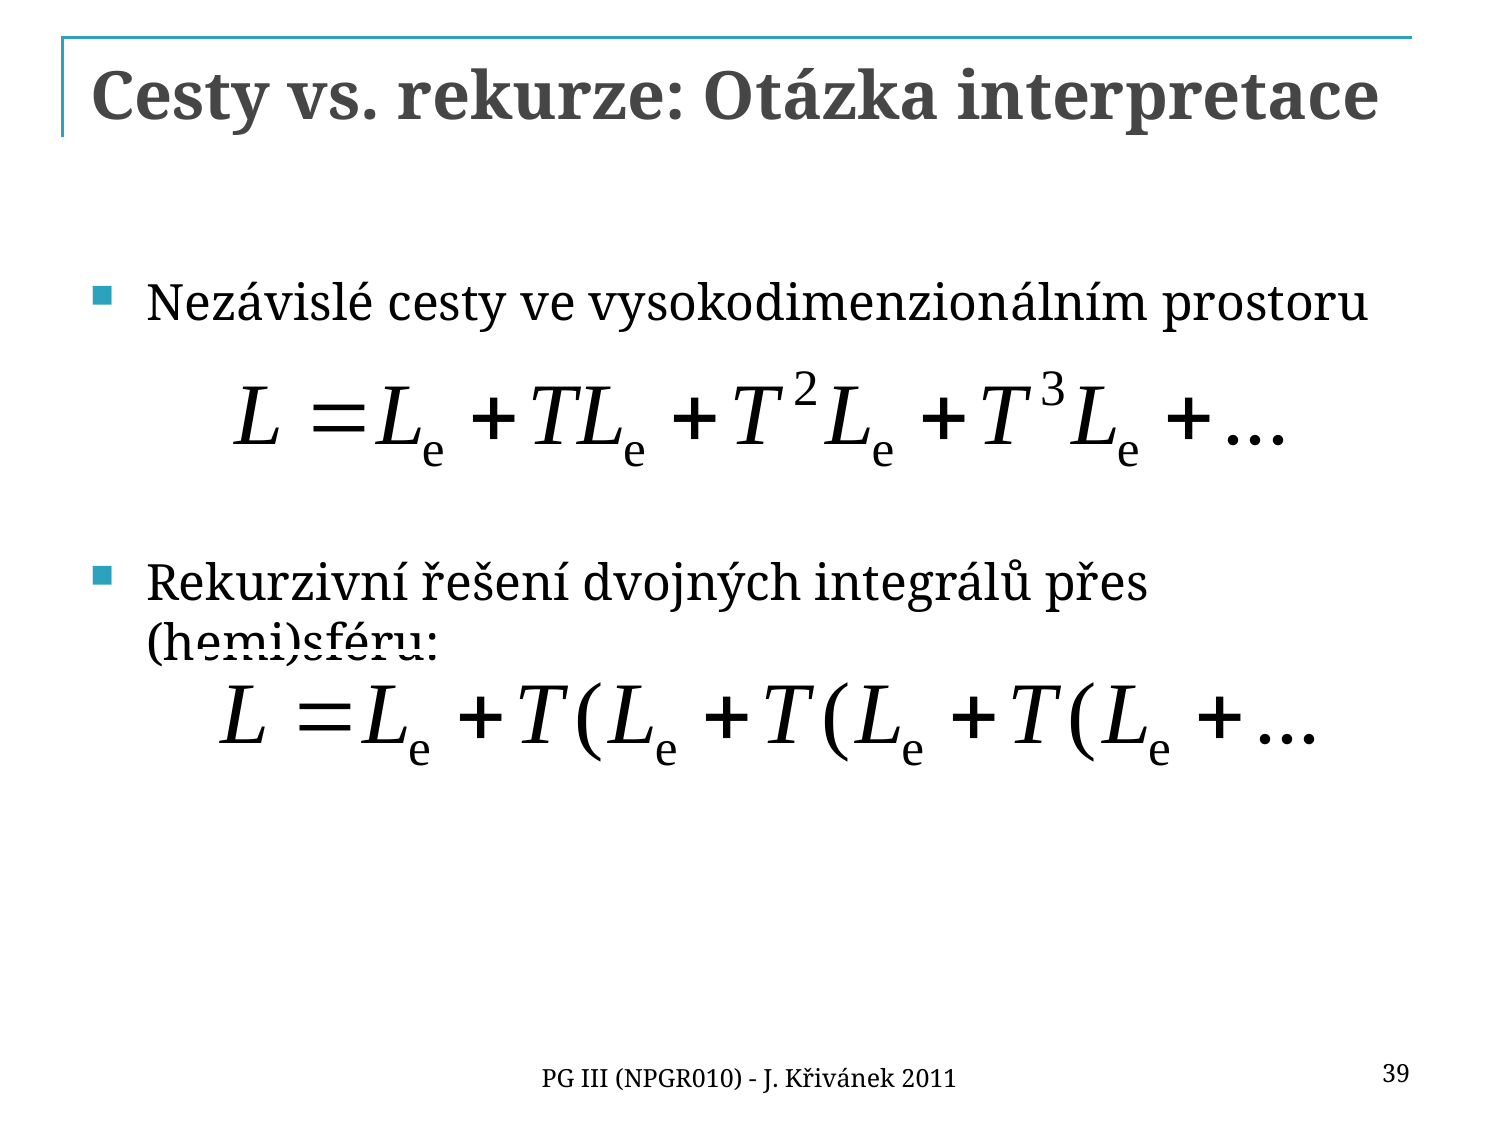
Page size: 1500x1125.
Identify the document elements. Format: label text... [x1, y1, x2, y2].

title Cesty vs. rekurze: Otázka interpretace [74, 45, 1426, 233]
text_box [204, 655, 1334, 788]
footer PG III (NPGR010) - J. Křivánek 2011 [512, 1024, 988, 1101]
list Nezávislé cesty ve vysokodimenzionálním prostoru Rekurzivní řešení dvojných integrálů přes (hemi)sféru: [74, 262, 1426, 1006]
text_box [218, 349, 1296, 489]
slide_number 39 [1074, 1023, 1426, 1100]
